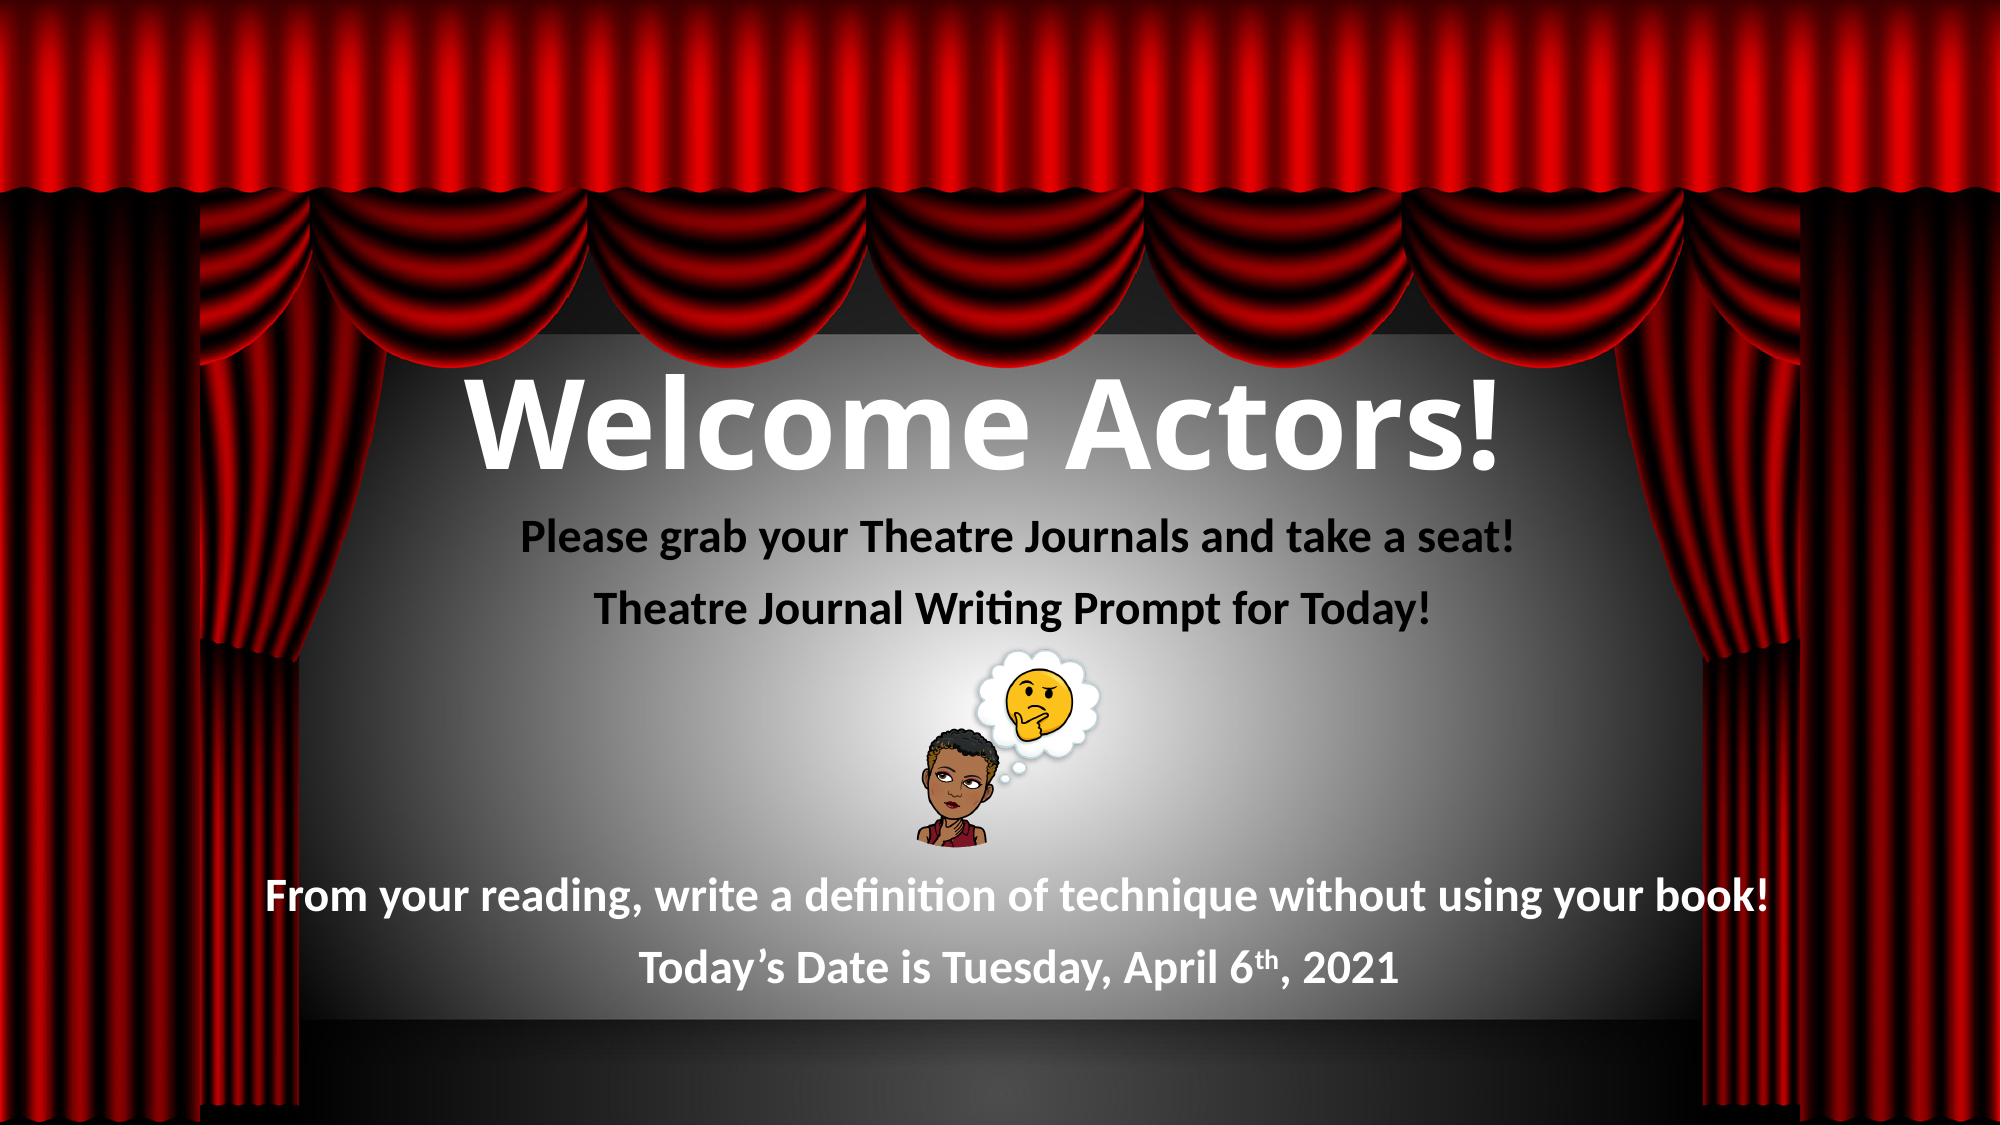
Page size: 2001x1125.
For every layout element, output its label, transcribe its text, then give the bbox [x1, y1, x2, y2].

title Welcome Actors! [249, 112, 1750, 503]
picture [0, 0, 2001, 1125]
subtitle Please grab your Theatre Journals and take a seat! Theatre Journal Writing Prompt for Today! From your reading, write a definition of technique without using your book! Today’s Date is Tuesday, April 6th, 2021 [249, 503, 1789, 1058]
